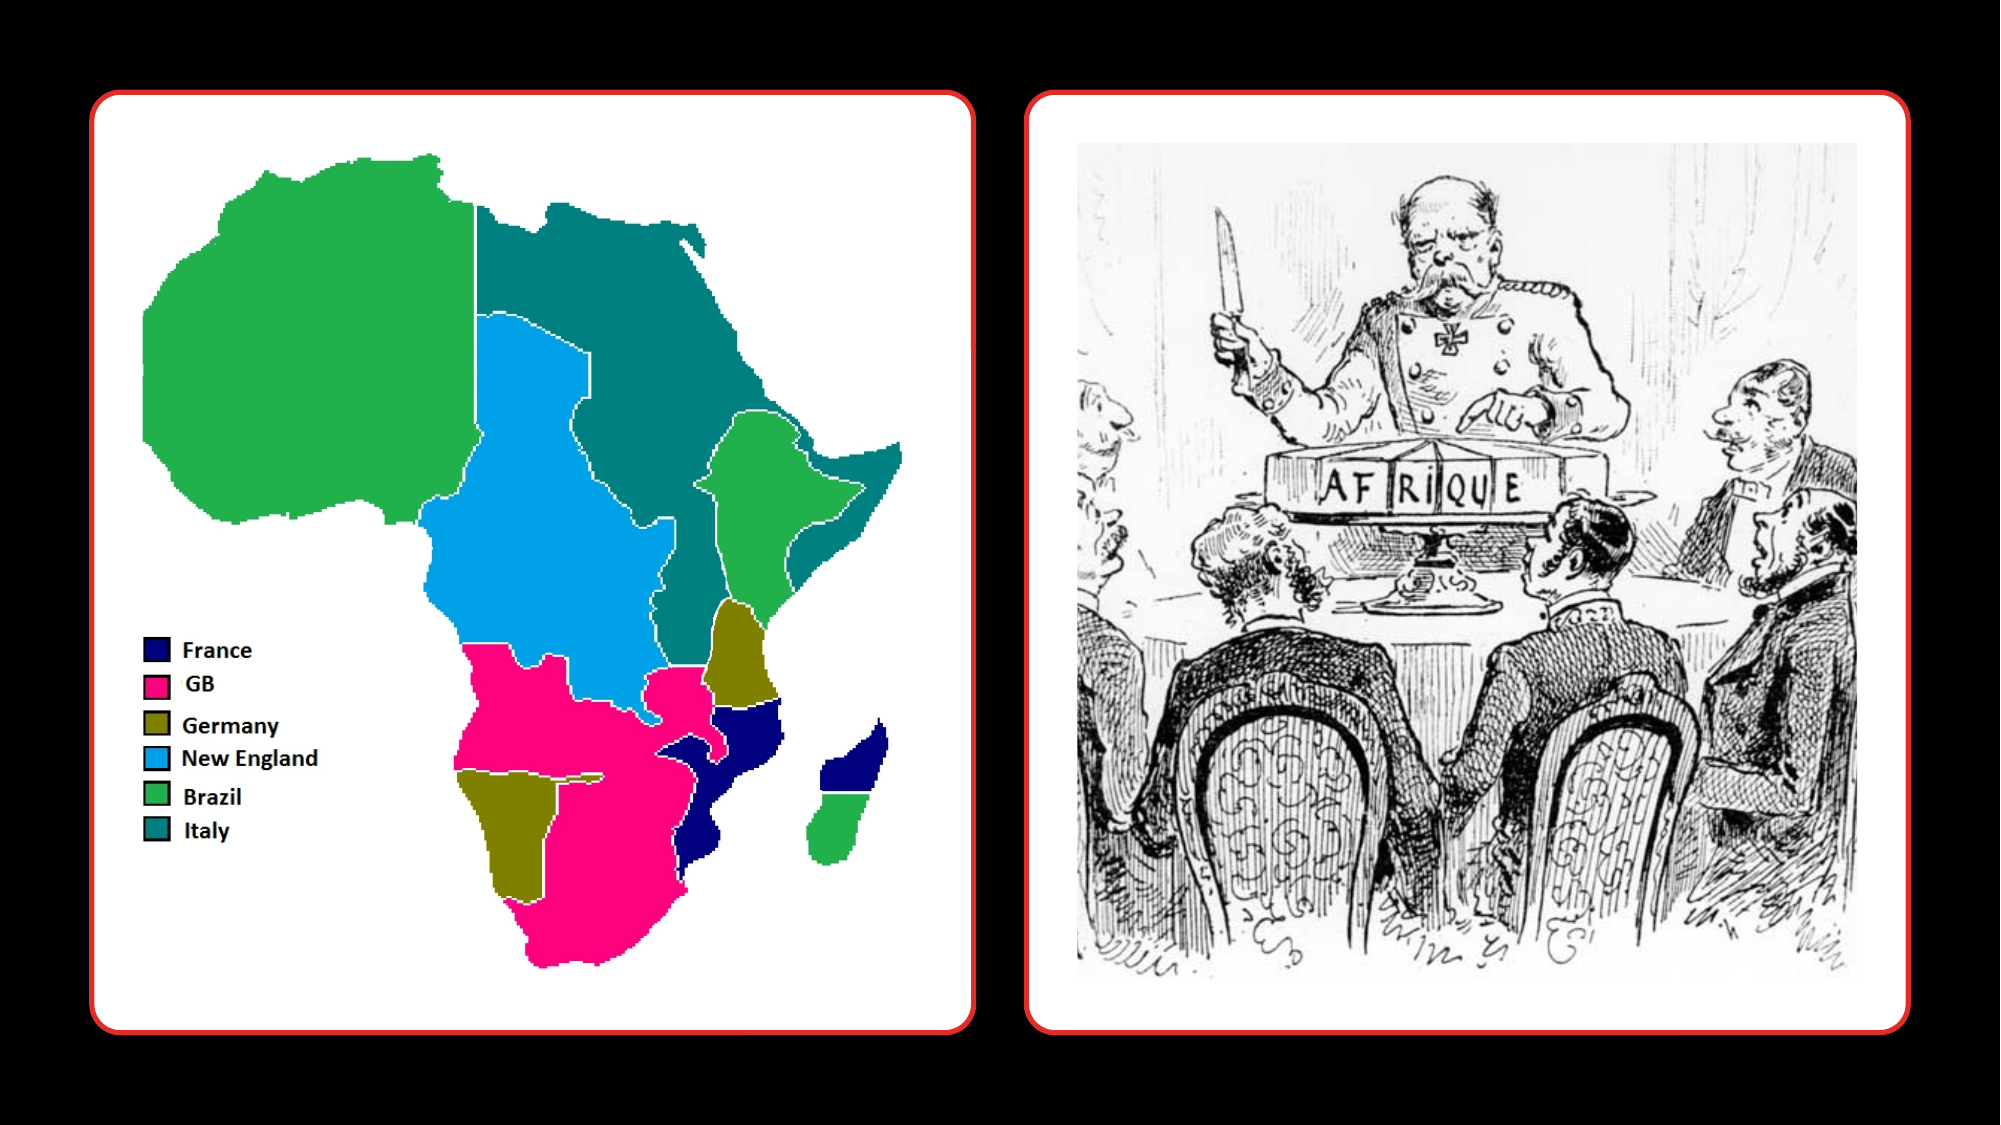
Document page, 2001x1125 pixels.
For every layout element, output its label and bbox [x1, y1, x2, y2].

text_box [104, 104, 961, 1021]
text_box [1039, 104, 1896, 1021]
picture [1077, 143, 1858, 982]
text_box [90, 91, 975, 1034]
text_box [1025, 91, 1910, 1034]
picture [142, 143, 923, 982]
text_box [0, 0, 2000, 1125]
